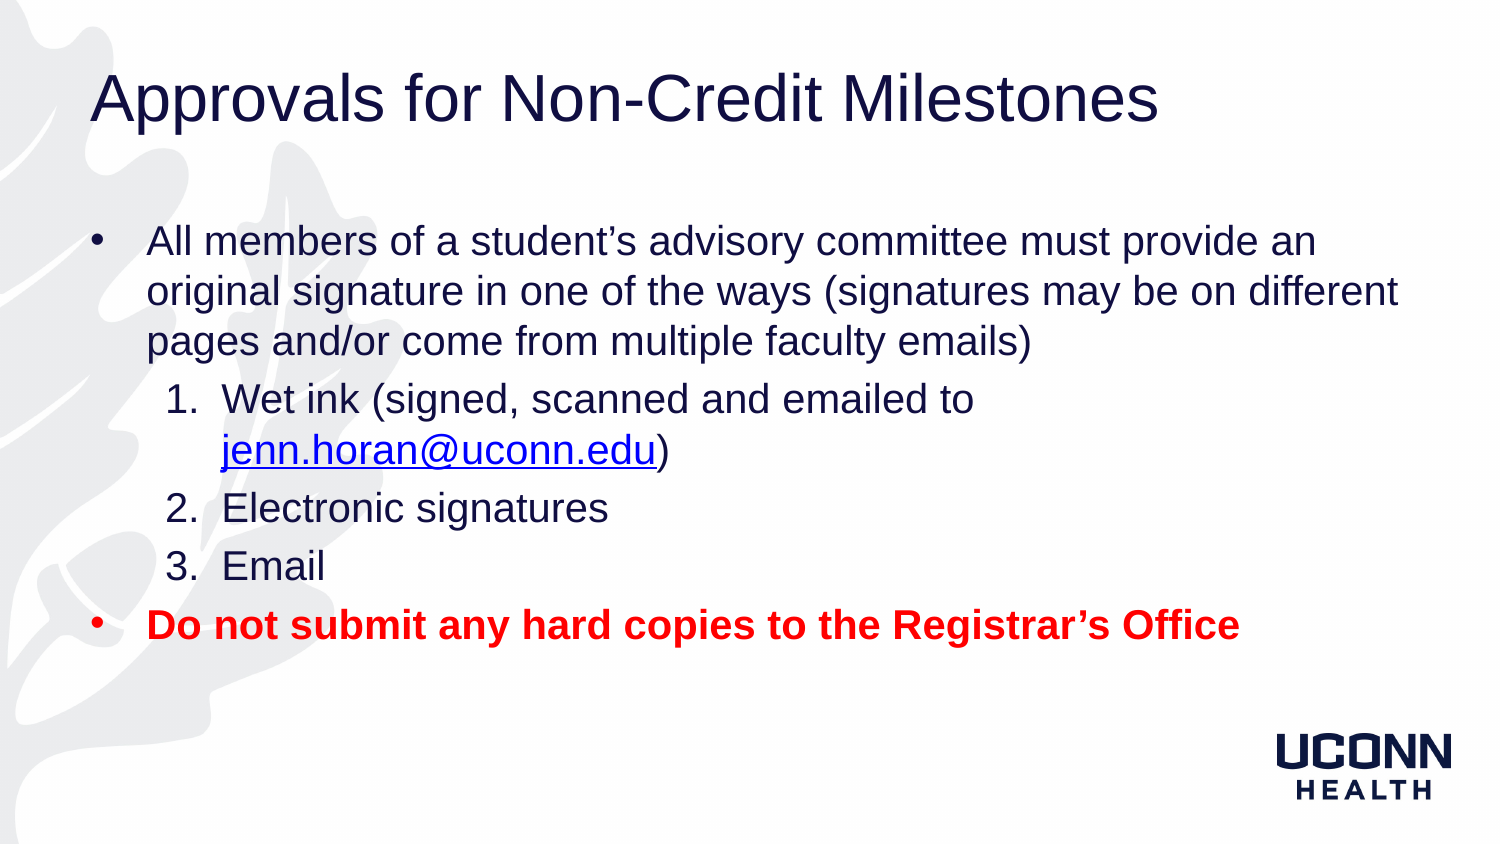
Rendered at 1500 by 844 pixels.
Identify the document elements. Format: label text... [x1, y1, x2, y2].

list All members of a student’s advisory committee must provide an original signature in one of the ways (signatures may be on different pages and/or come from multiple faculty emails) Wet ink (signed, scanned and emailed to jenn.horan@uconn.edu) Electronic signatures Email Do not submit any hard copies to the Registrar’s Office [75, 206, 1425, 689]
title Approvals for Non-Credit Milestones [75, 47, 1425, 192]
picture [0, 0, 1500, 844]
